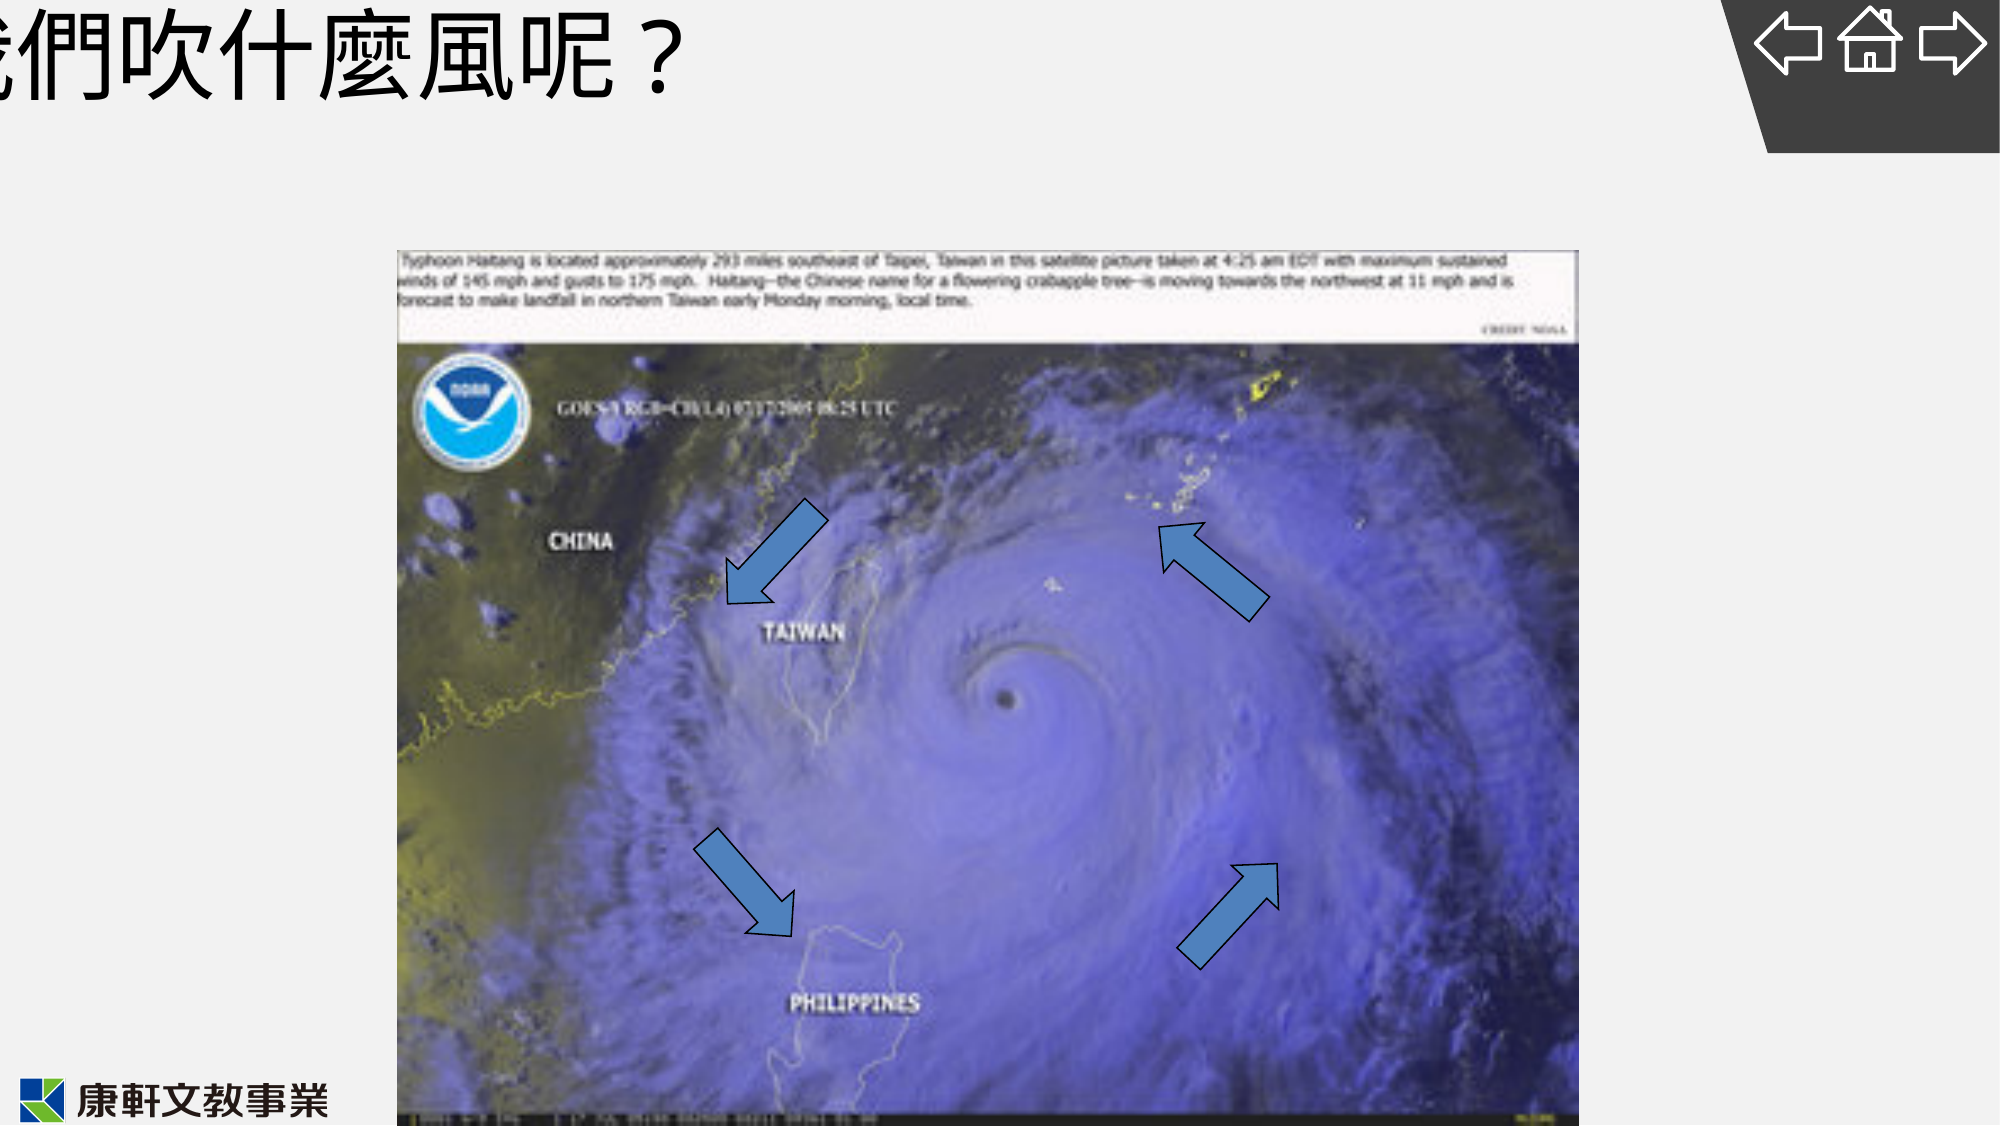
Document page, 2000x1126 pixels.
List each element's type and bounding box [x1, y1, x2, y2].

picture [0, 1070, 351, 1126]
picture [397, 250, 1580, 1126]
